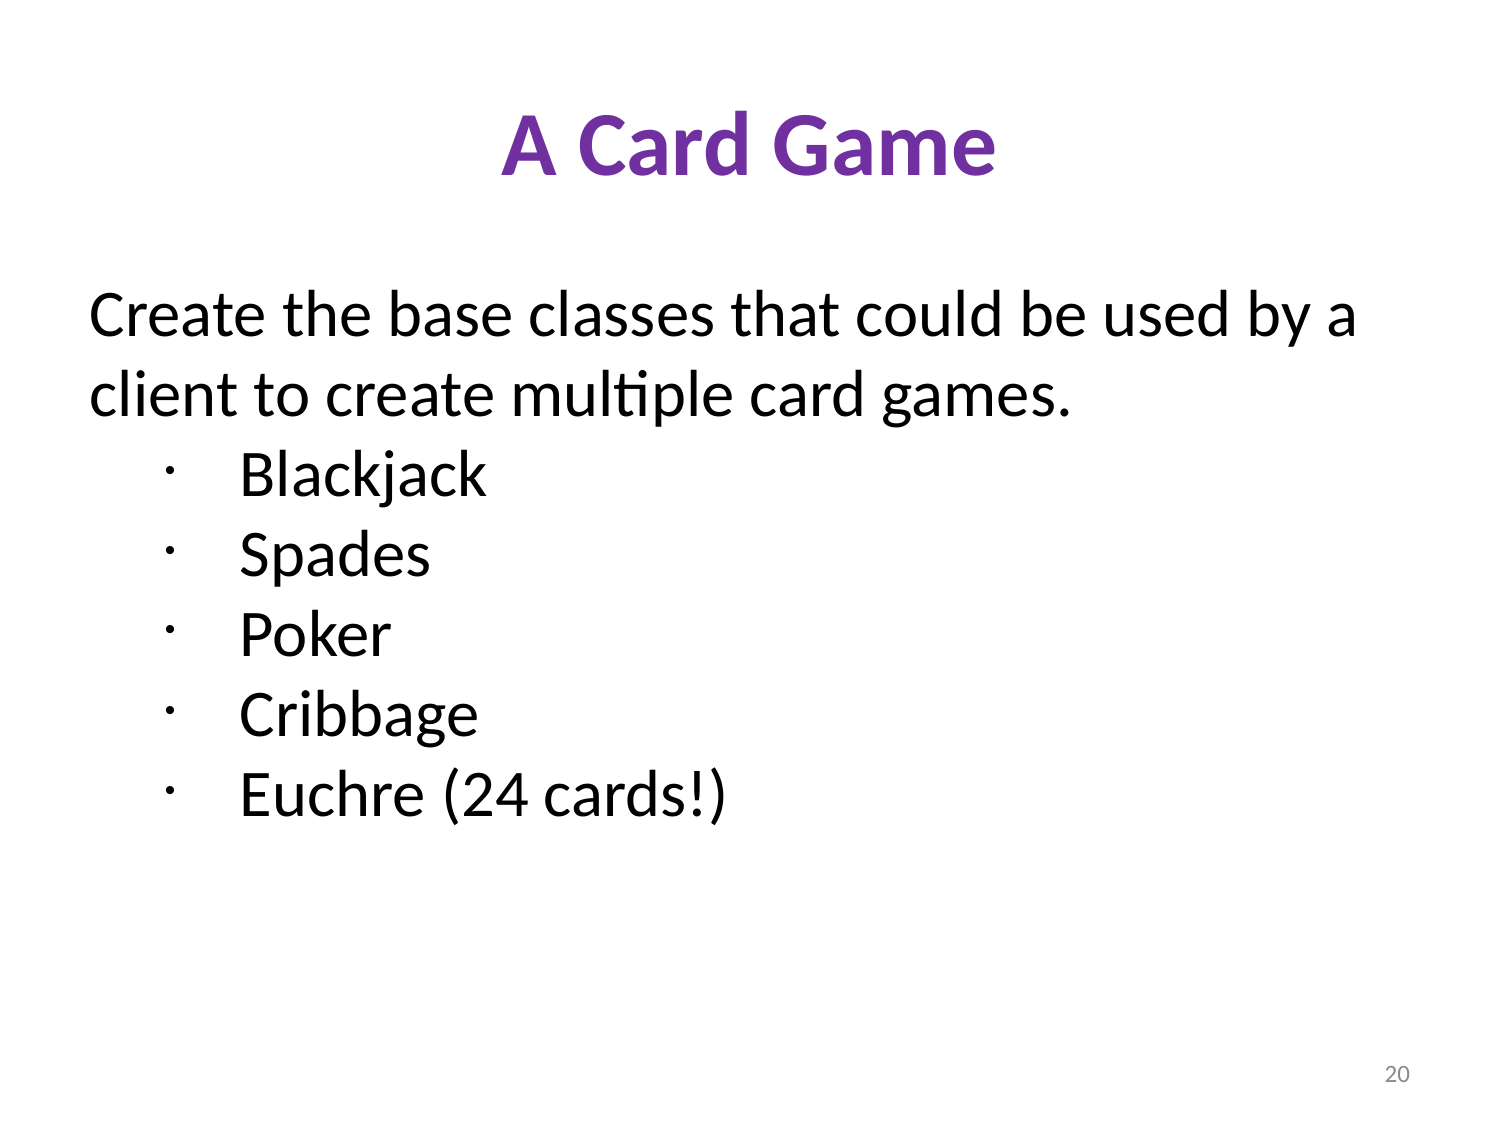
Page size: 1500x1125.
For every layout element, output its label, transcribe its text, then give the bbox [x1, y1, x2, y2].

text_box 20 [1074, 1042, 1425, 1103]
text_box A Card Game [75, 45, 1425, 233]
text_box Create the base classes that could be used by a client to create multiple card games. Blackjack Spades Poker Cribbage Euchre (24 cards!) [75, 262, 1425, 1005]
